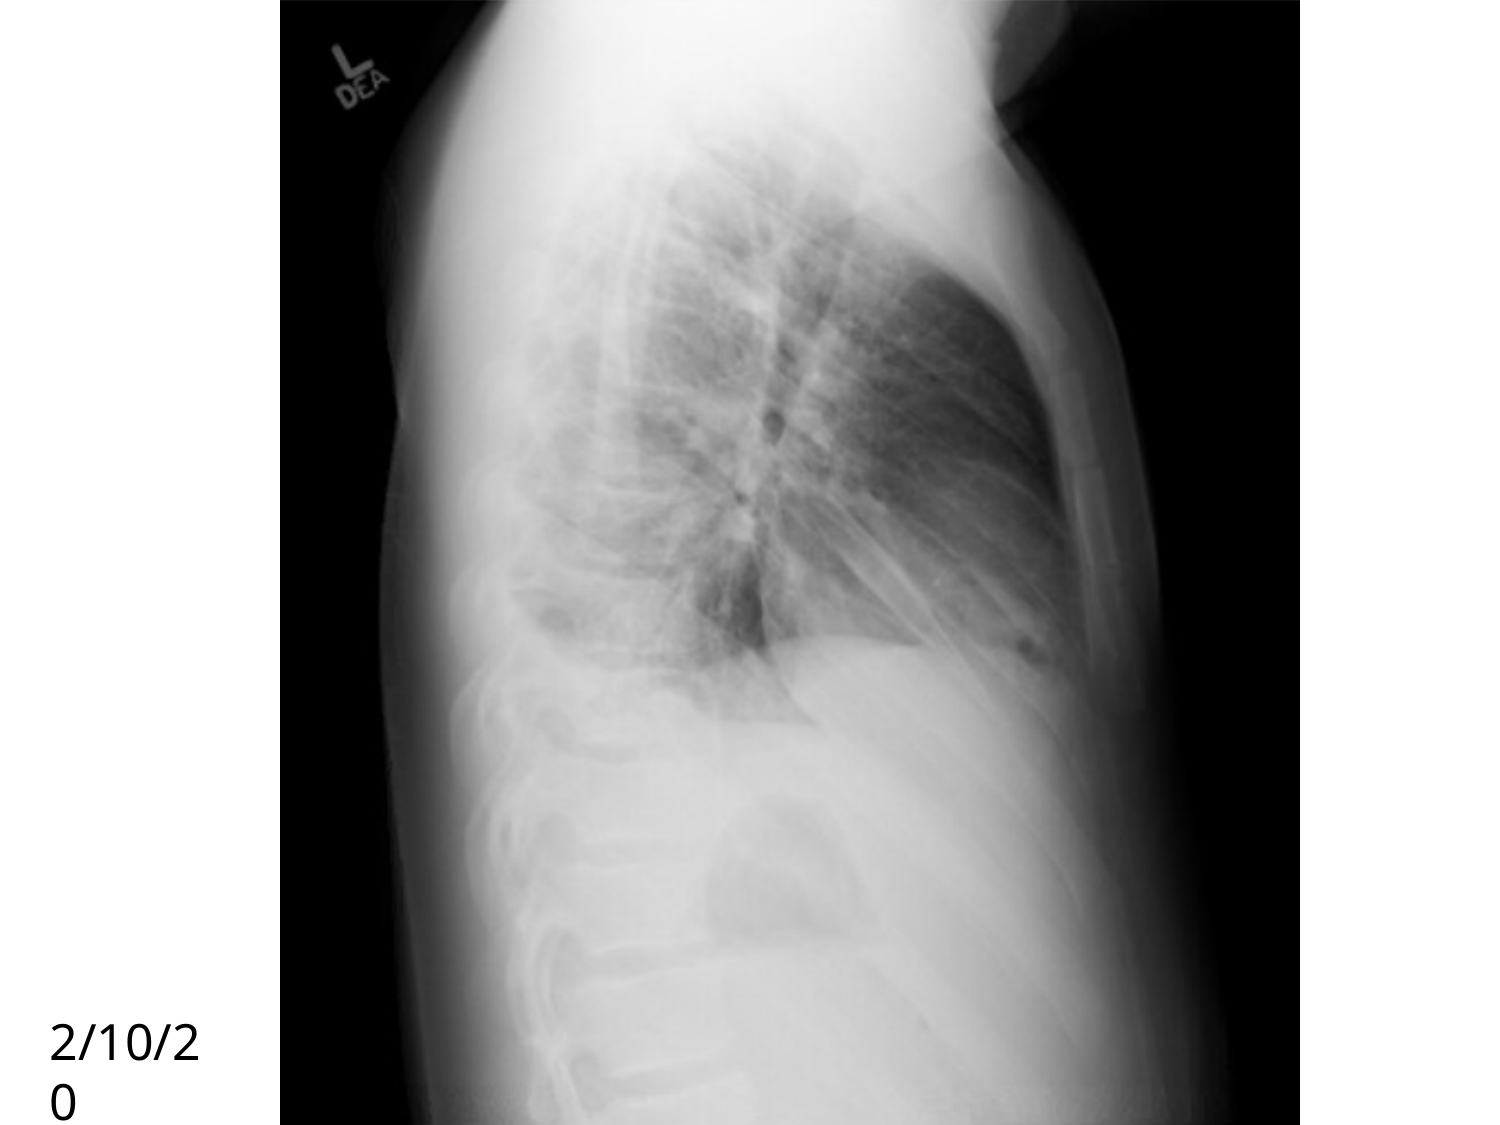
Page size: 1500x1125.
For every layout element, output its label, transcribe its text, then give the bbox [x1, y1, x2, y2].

picture [280, 0, 1300, 1125]
text_box 2/10/20 [34, 1003, 234, 1125]
